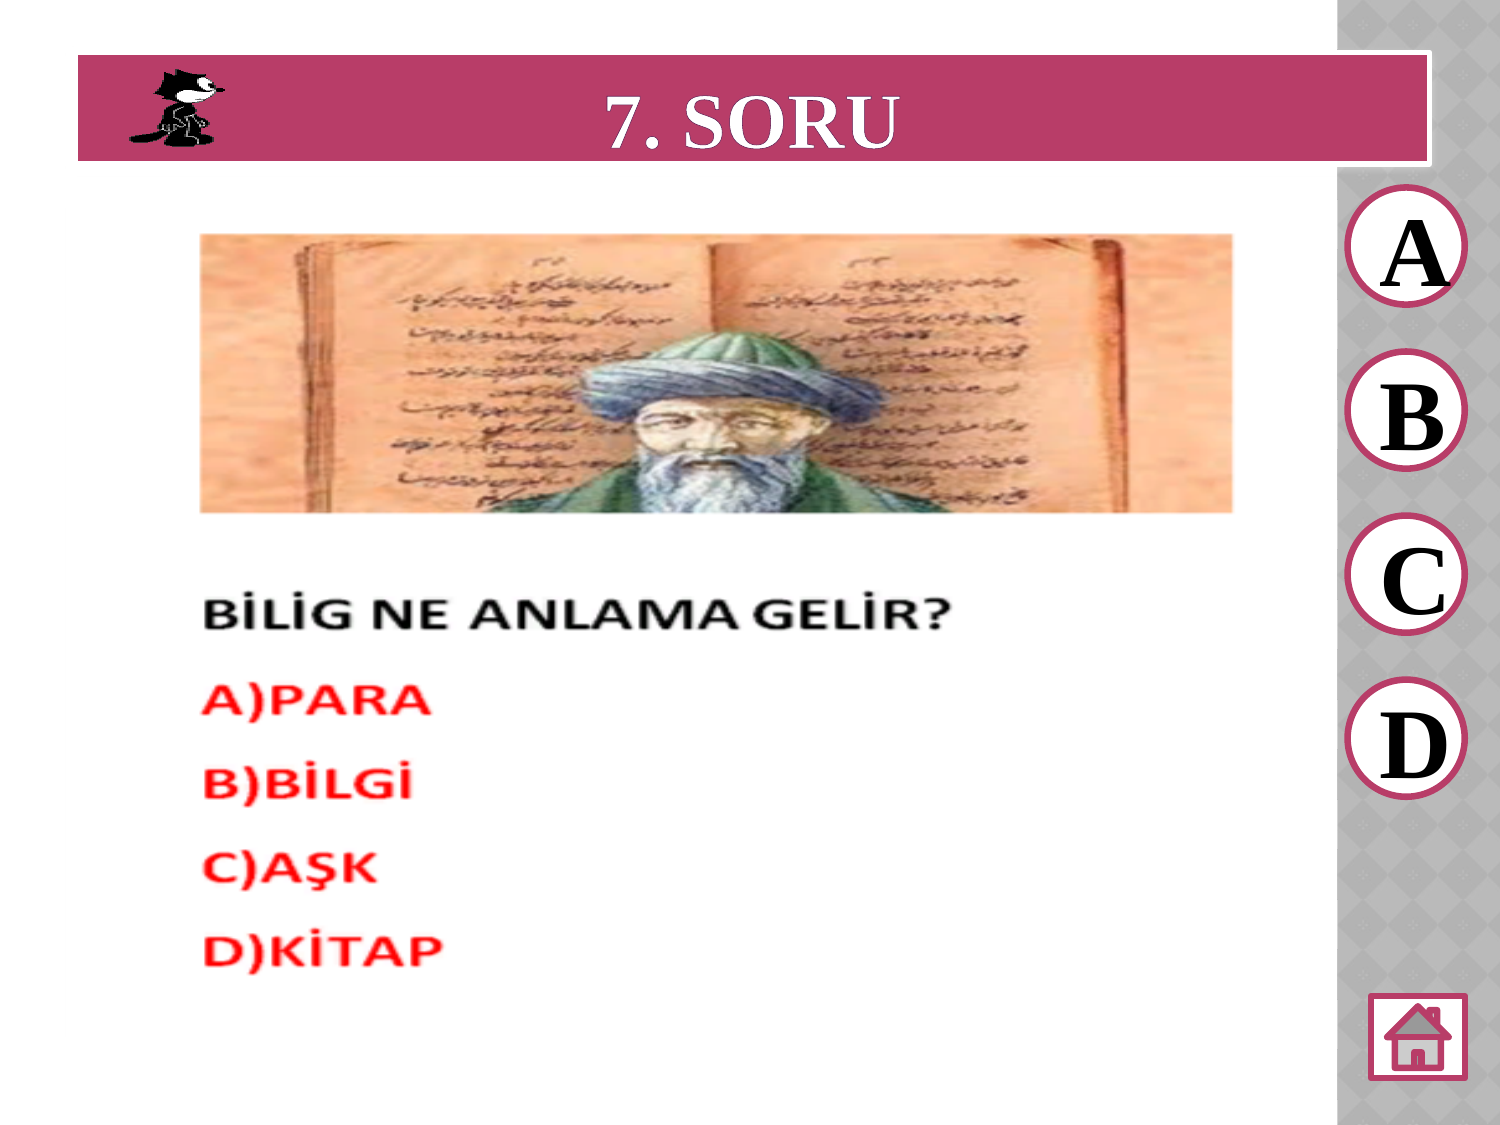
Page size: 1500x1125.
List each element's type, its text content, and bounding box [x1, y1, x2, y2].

picture [116, 58, 540, 157]
picture [64, 207, 1271, 1038]
title 7. SORU [72, 50, 1432, 167]
text_box D [1344, 676, 1469, 801]
text_box C [1344, 512, 1469, 636]
text_box B [1344, 348, 1469, 472]
text_box [1368, 993, 1468, 1081]
text_box A [1344, 184, 1469, 308]
